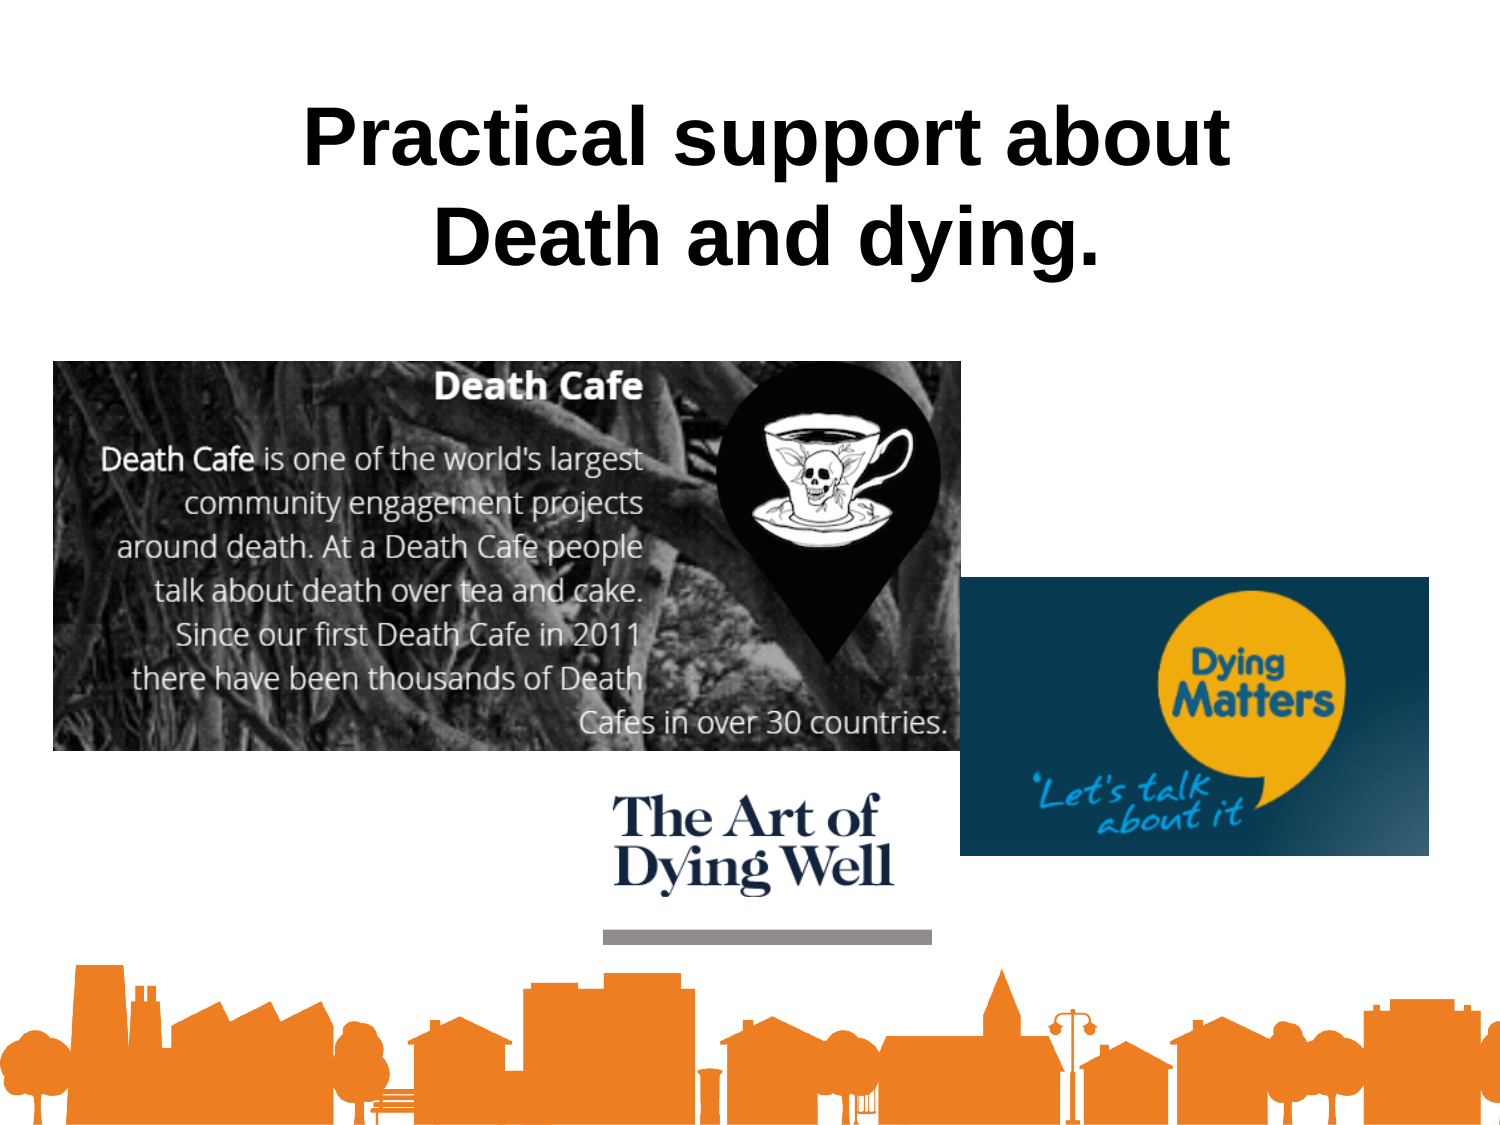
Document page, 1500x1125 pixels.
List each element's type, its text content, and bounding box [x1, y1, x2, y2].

picture [53, 361, 1429, 856]
picture [0, 965, 1500, 1125]
picture [603, 767, 932, 945]
text_box Practical support about Death and dying. [280, 74, 1255, 130]
